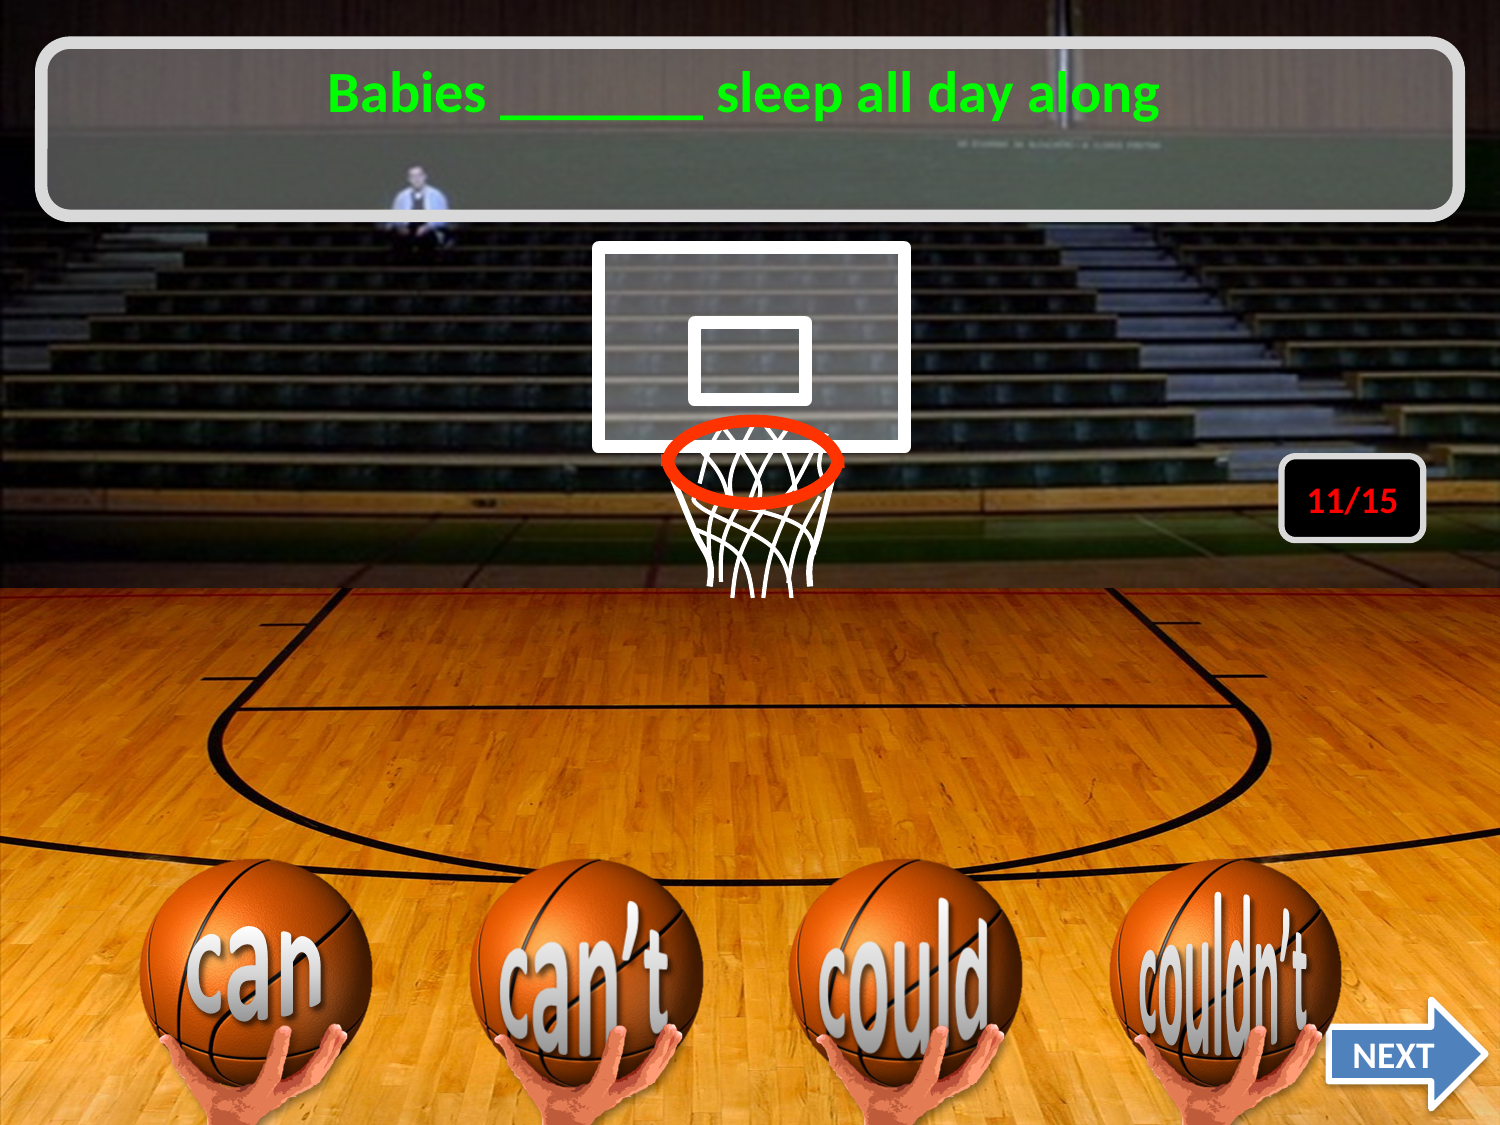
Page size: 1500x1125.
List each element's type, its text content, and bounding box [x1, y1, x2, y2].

picture [0, 0, 1500, 1125]
text_box Babies _______ sleep all day along [64, 42, 1424, 137]
text_box 11/15 [1279, 454, 1426, 543]
text_box NEXT [1357, 996, 1489, 1112]
text_box [41, 42, 1459, 216]
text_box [666, 408, 839, 599]
